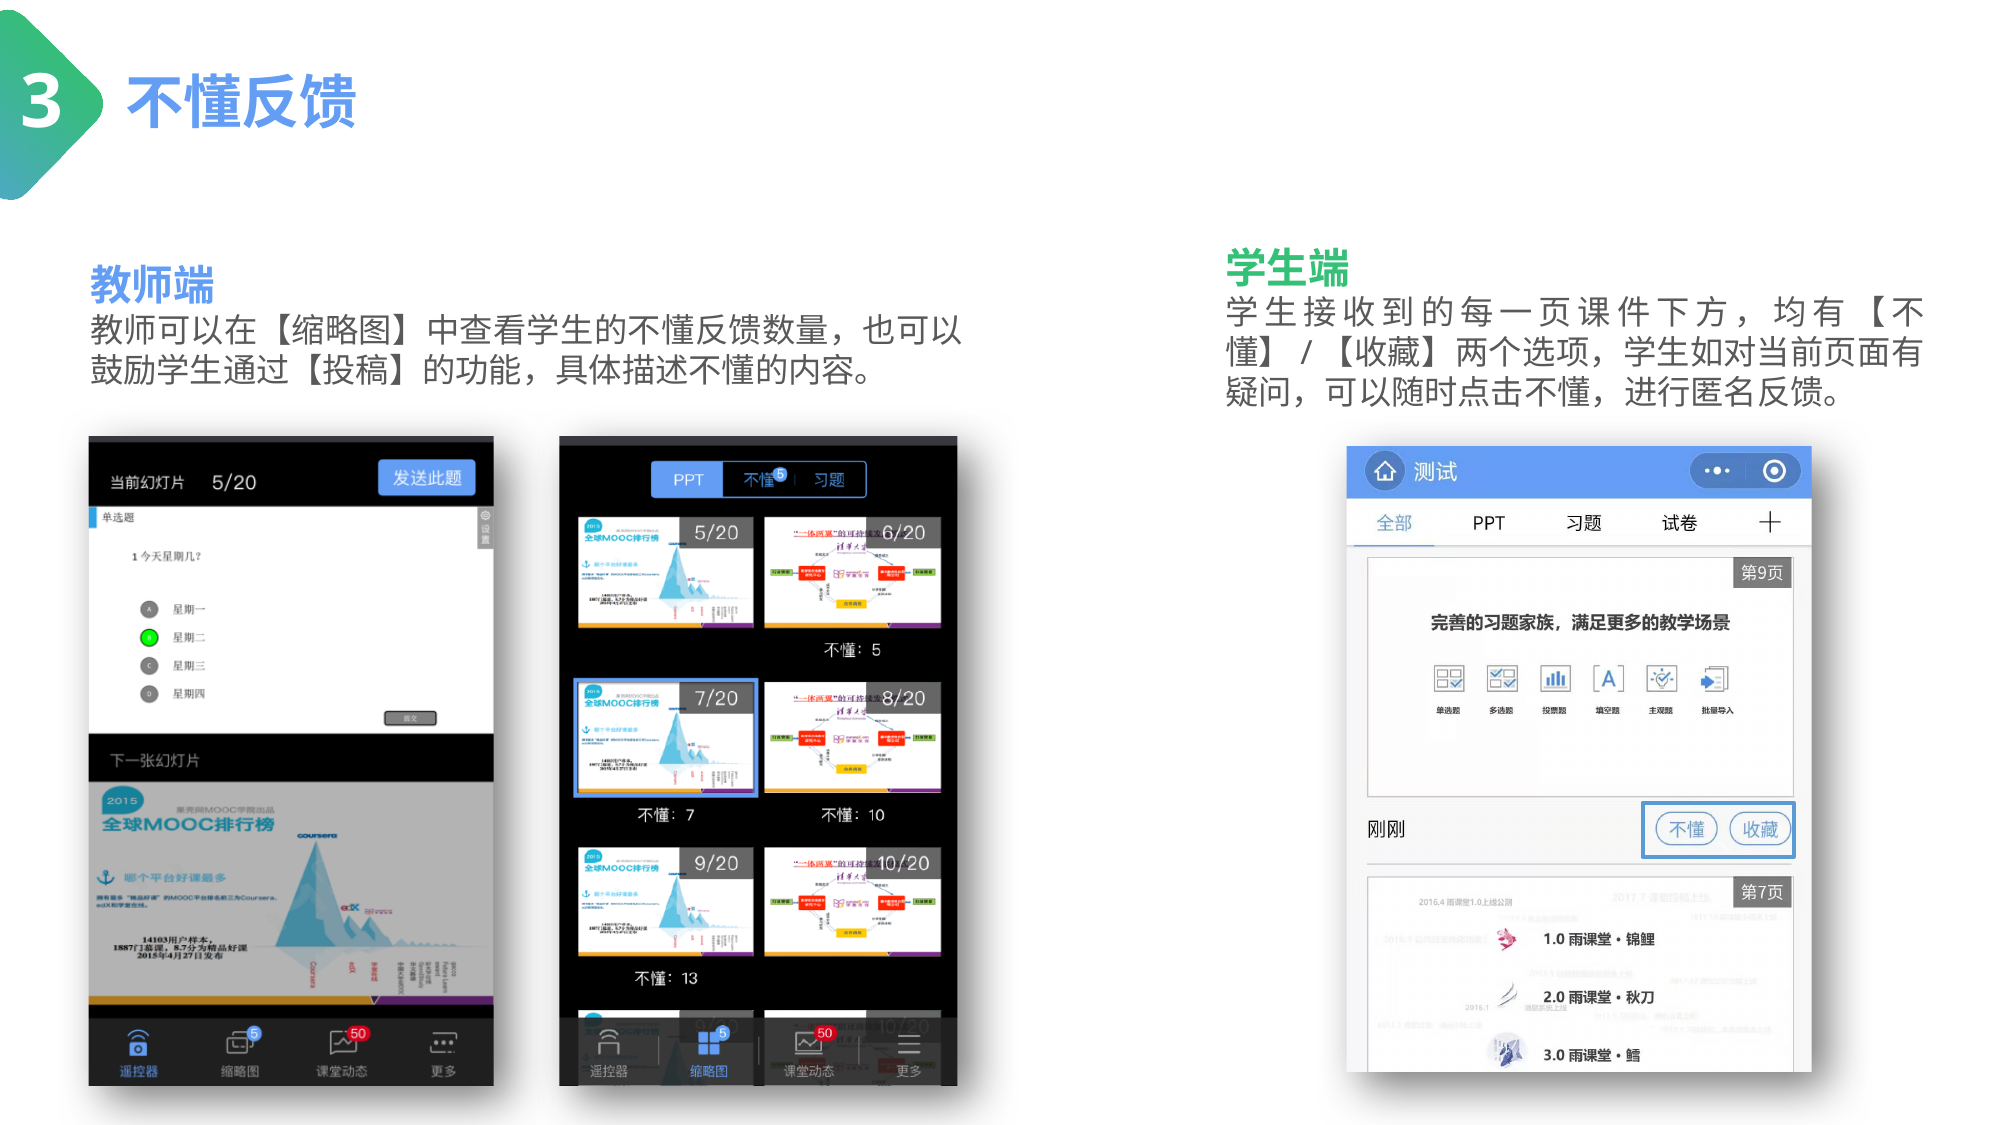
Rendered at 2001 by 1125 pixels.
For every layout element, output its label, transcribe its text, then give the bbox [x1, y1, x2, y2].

picture [1346, 445, 1812, 1072]
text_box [0, 30, 947, 179]
picture [88, 435, 494, 1086]
text_box 教师端 教师可以在【缩略图】中查看学生的不懂反馈数量，也可以鼓励学生通过【投稿】的功能，具体描述不懂的内容。 [82, 226, 971, 397]
text_box 学生端 学生接收到的每一页课件下方，均有【不懂】/【收藏】两个选项，学生如对当前页面有疑问，可以随时点击不懂，进行匿名反馈。 [1210, 208, 1940, 419]
picture [558, 435, 958, 1086]
